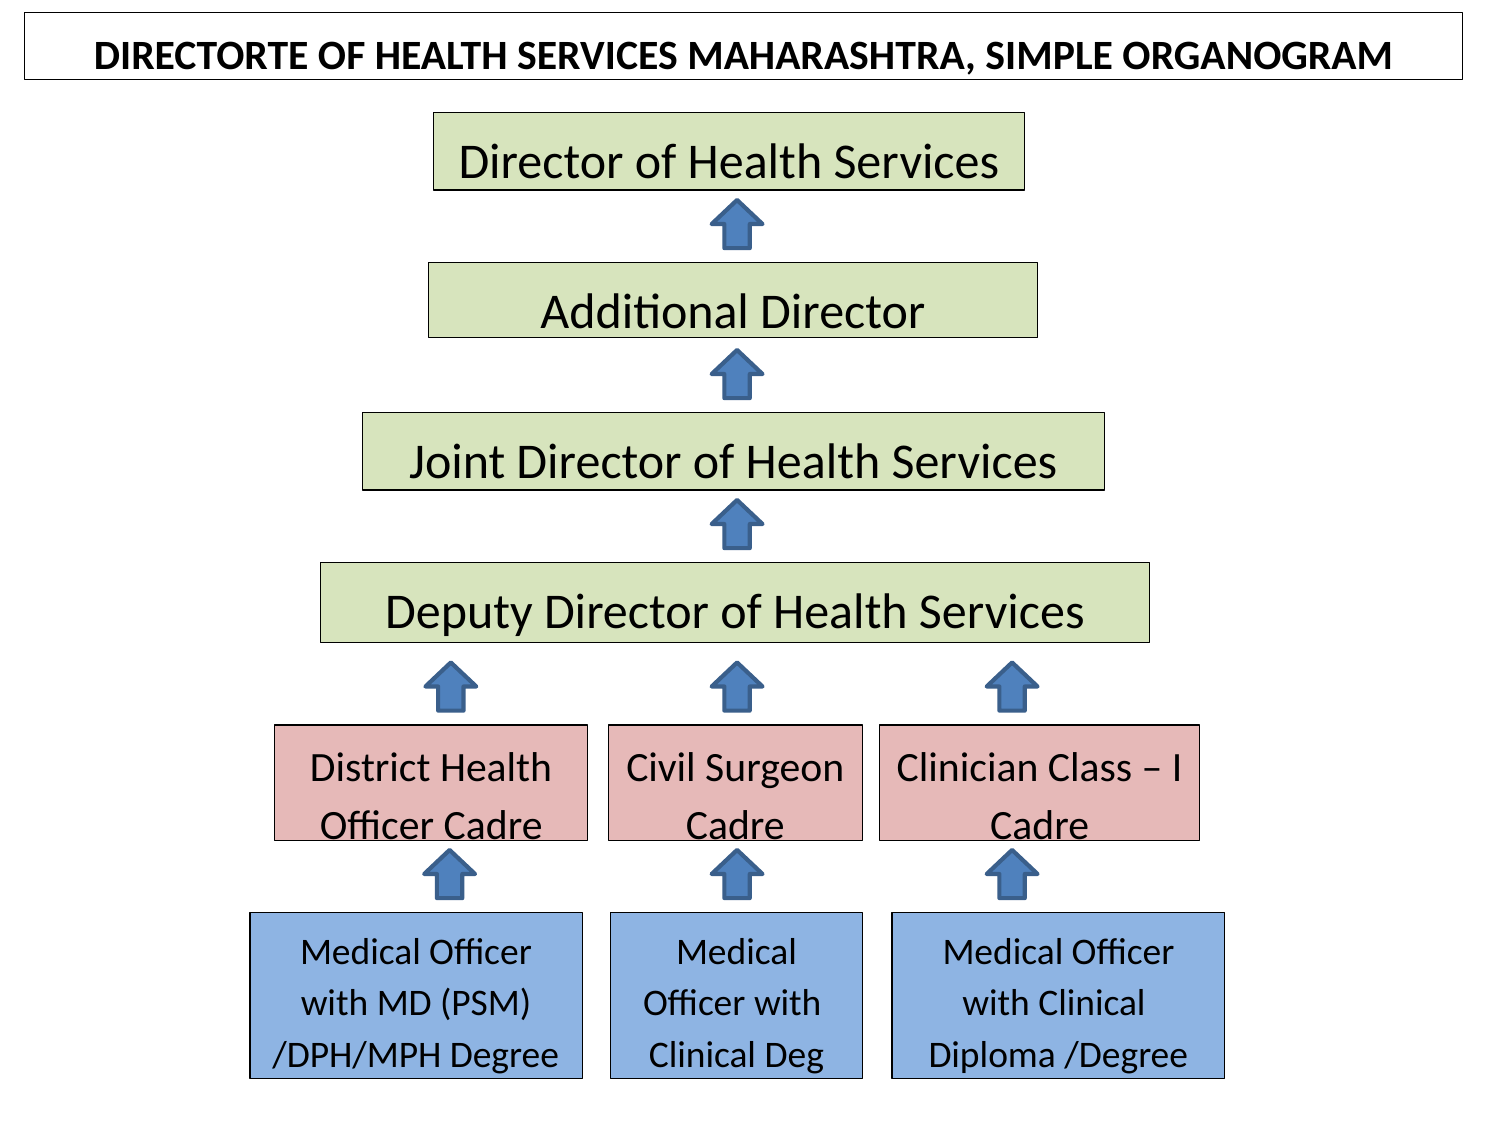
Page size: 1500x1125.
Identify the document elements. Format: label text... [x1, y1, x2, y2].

text_box [709, 848, 765, 901]
text_box Joint Director of Health Services [362, 412, 1105, 490]
text_box [422, 848, 477, 901]
text_box Deputy Director of Health Services [320, 562, 1150, 643]
text_box Medical Officer with Clinical Diploma /Degree [891, 912, 1225, 1079]
text_box [709, 198, 765, 251]
text_box [984, 848, 1040, 901]
text_box [709, 498, 765, 551]
text_box Director of Health Services [433, 112, 1025, 190]
text_box [984, 660, 1040, 713]
text_box Medical Officer with Clinical Deg [610, 912, 863, 1079]
text_box Clinician Class – I Cadre [879, 725, 1200, 841]
text_box Medical Officer with MD (PSM) /DPH/MPH Degree [249, 912, 583, 1079]
text_box DIRECTORTE OF HEALTH SERVICES MAHARASHTRA, SIMPLE ORGANOGRAM [24, 76, 1463, 80]
text_box [0, 0, 1500, 74]
text_box Additional Director [428, 262, 1038, 338]
text_box [423, 660, 479, 713]
text_box District Health Officer Cadre [274, 725, 588, 841]
text_box [709, 660, 765, 713]
text_box Civil Surgeon Cadre [608, 725, 863, 841]
text_box [709, 348, 765, 401]
